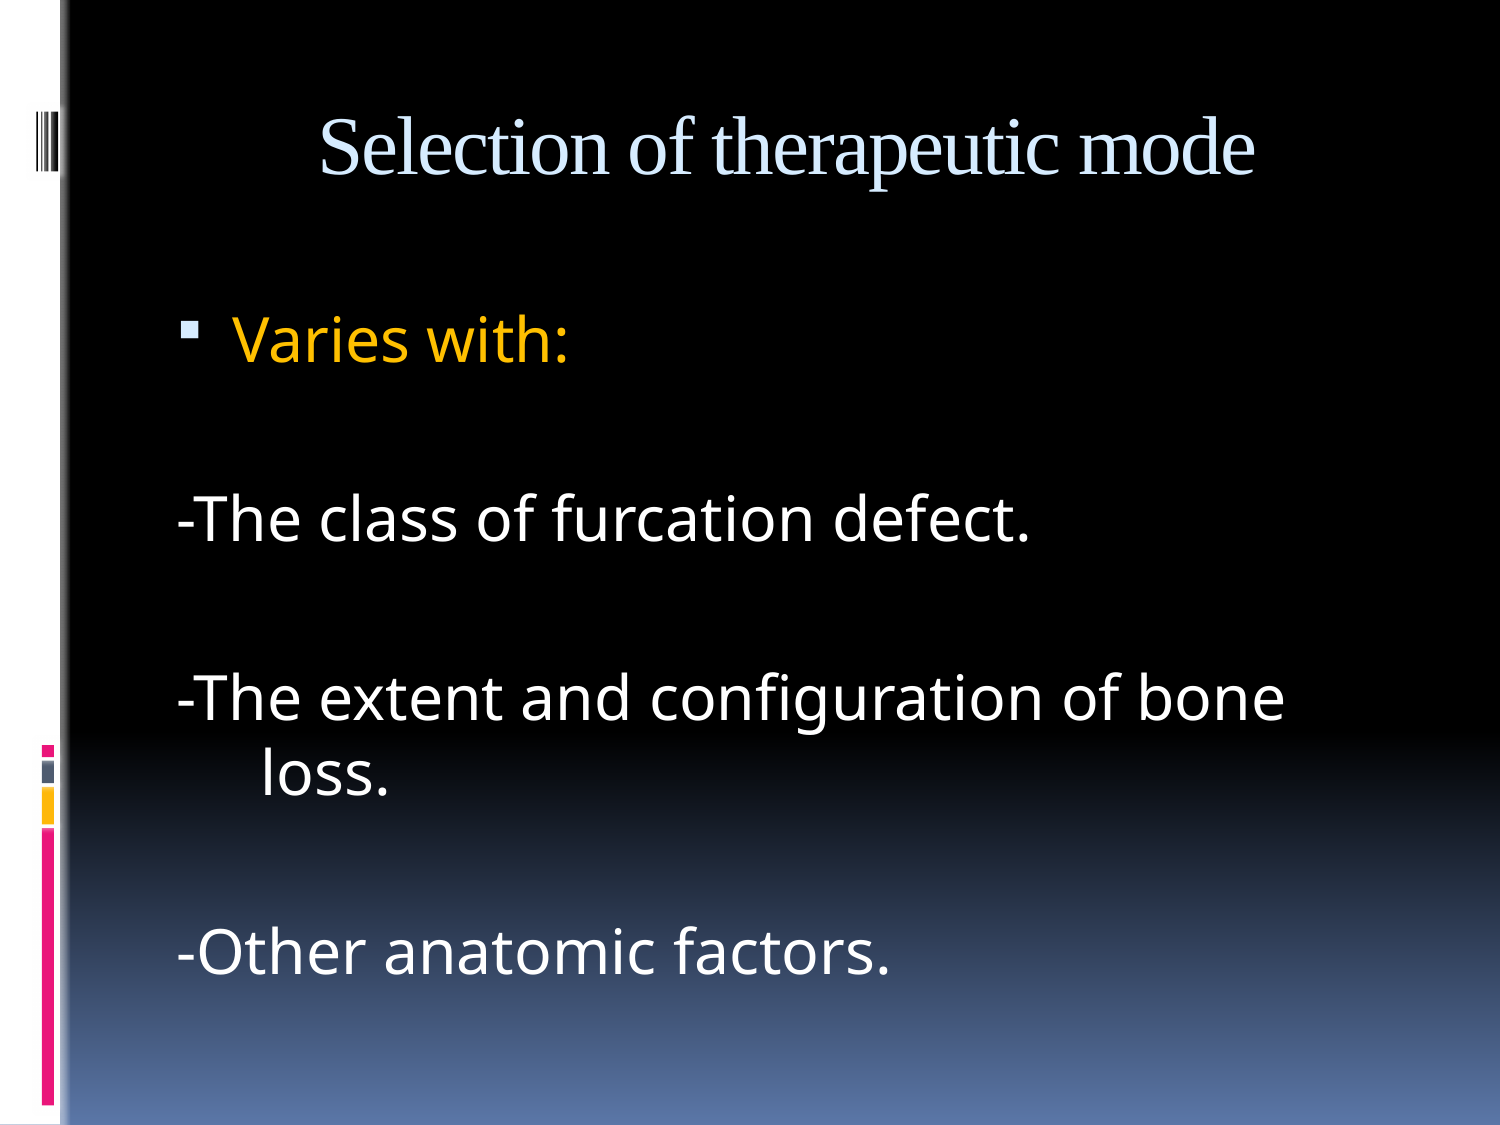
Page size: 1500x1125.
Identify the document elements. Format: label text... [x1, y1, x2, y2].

title Selection of therapeutic mode [150, 83, 1425, 234]
list Varies with: -The class of furcation defect. -The extent and configuration of bone loss. -Other anatomic factors. [150, 292, 1425, 1043]
